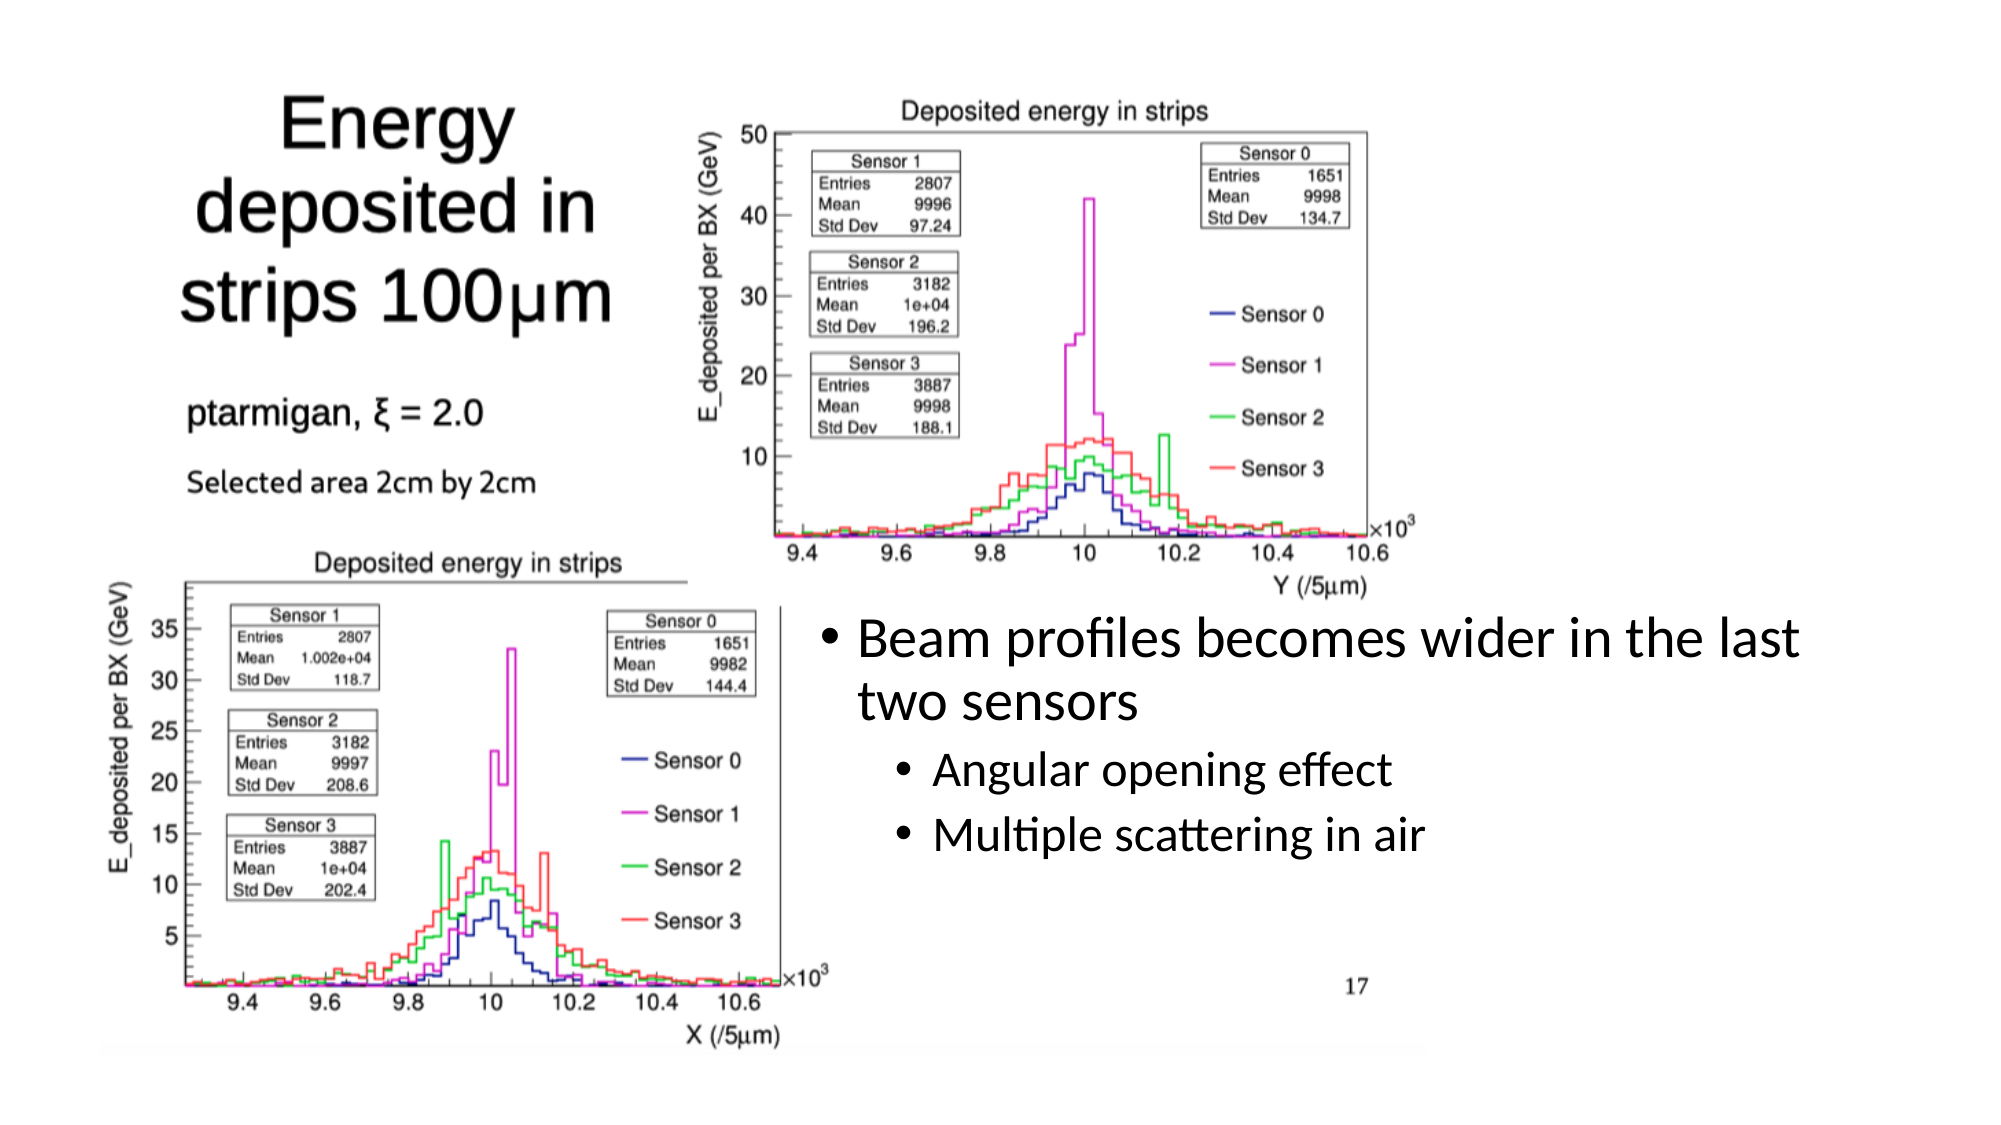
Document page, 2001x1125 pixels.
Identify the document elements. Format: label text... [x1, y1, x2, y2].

list Beam profiles becomes wider in the last two sensors Angular opening effect Multiple scattering in air [1427, 600, 1884, 1014]
picture [100, 59, 1427, 1055]
